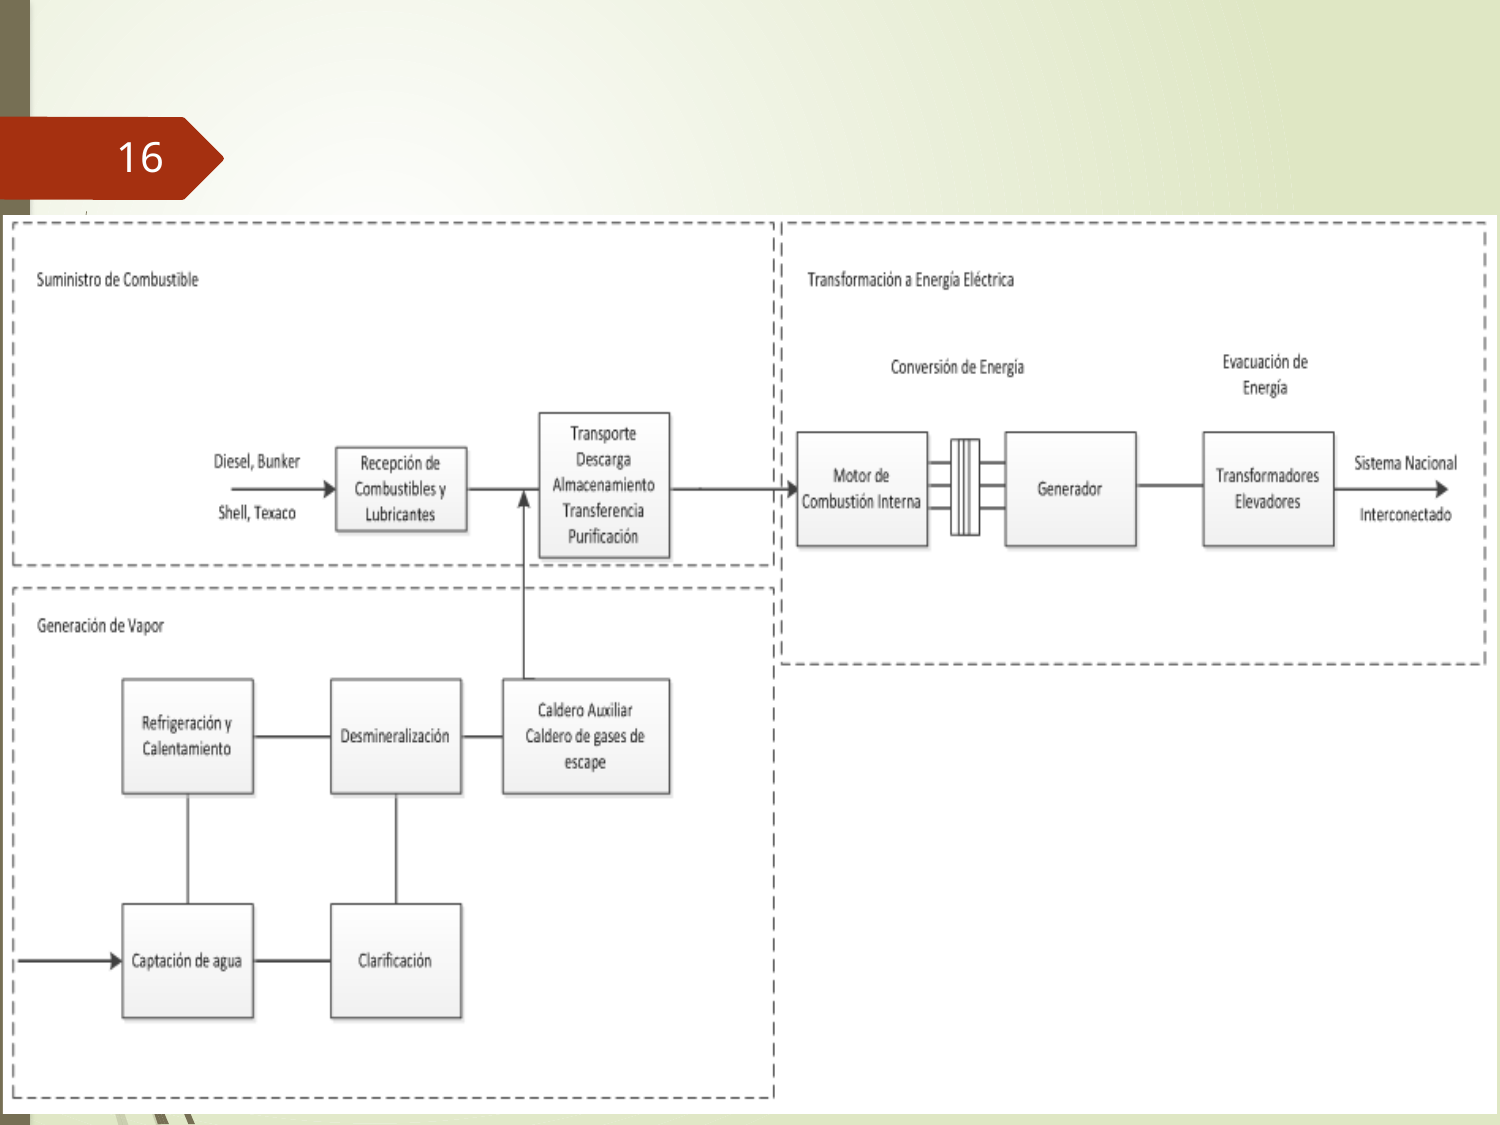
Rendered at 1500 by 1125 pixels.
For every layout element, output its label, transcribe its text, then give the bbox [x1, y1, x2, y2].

picture [2, 215, 1498, 1114]
slide_number 16 [83, 129, 180, 190]
